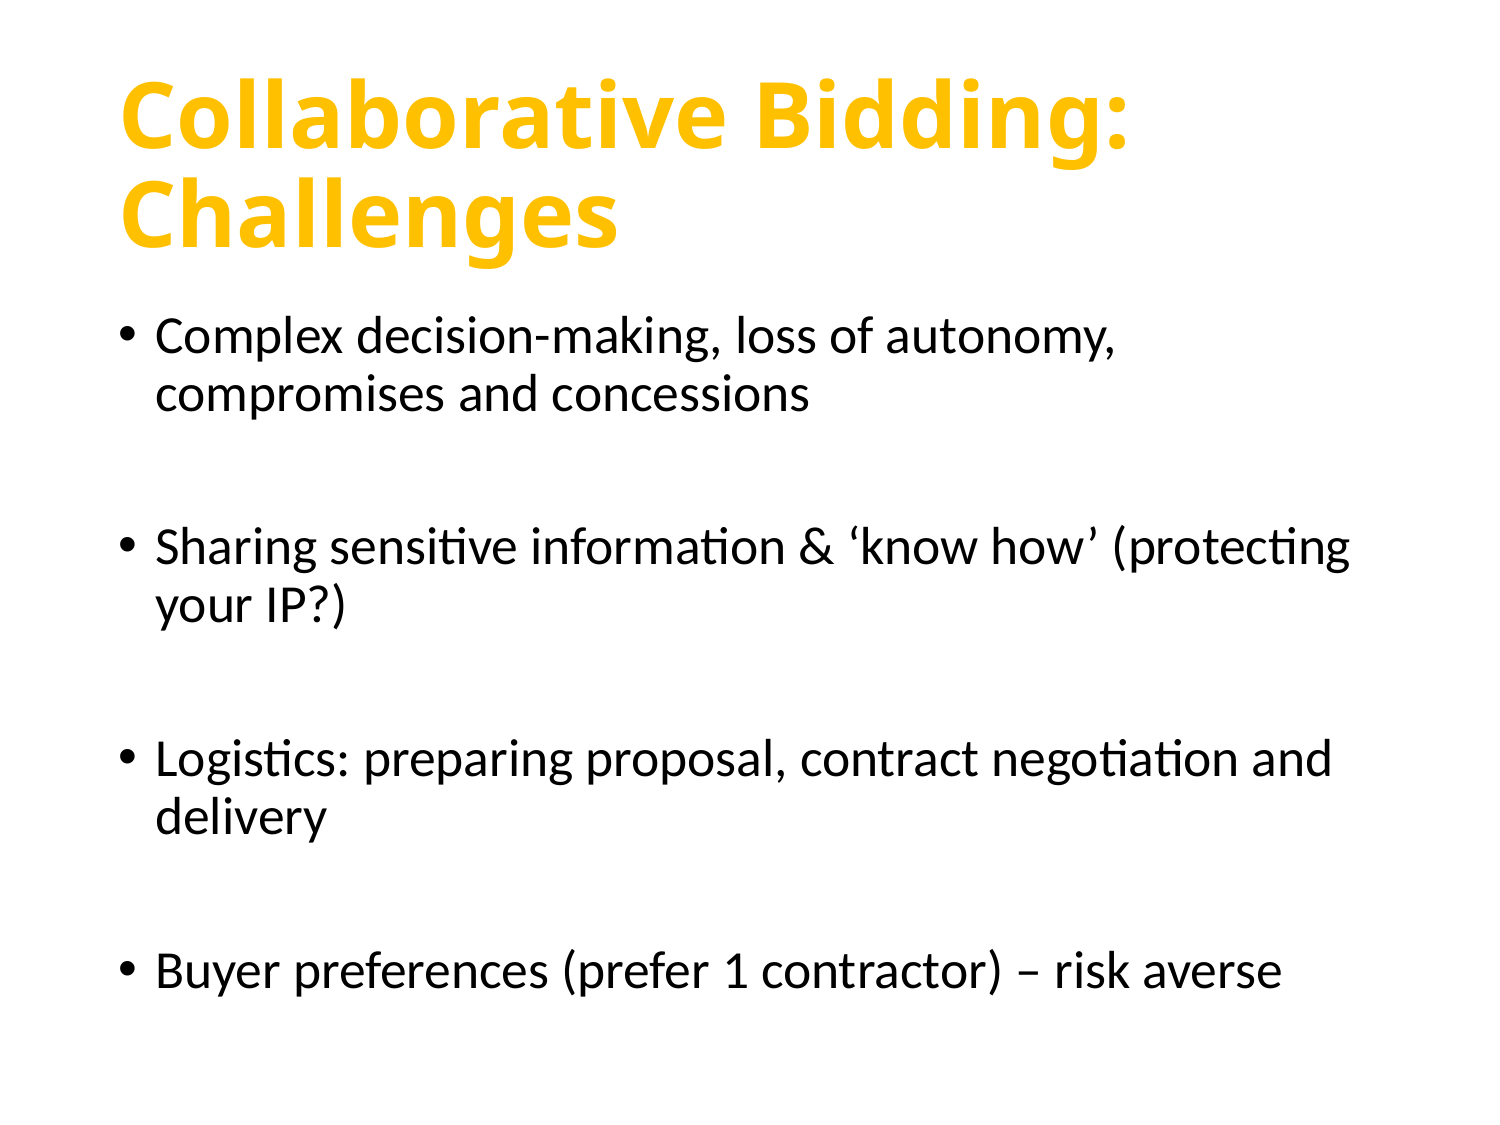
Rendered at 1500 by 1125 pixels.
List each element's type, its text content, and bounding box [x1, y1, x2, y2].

title Collaborative Bidding: Challenges [103, 59, 1397, 278]
list Complex decision-making, loss of autonomy, compromises and concessions Sharing sensitive information & ‘know how’ (protecting your IP?) Logistics: preparing proposal, contract negotiation and delivery Buyer preferences (prefer 1 contractor) – risk averse [103, 299, 1397, 1014]
